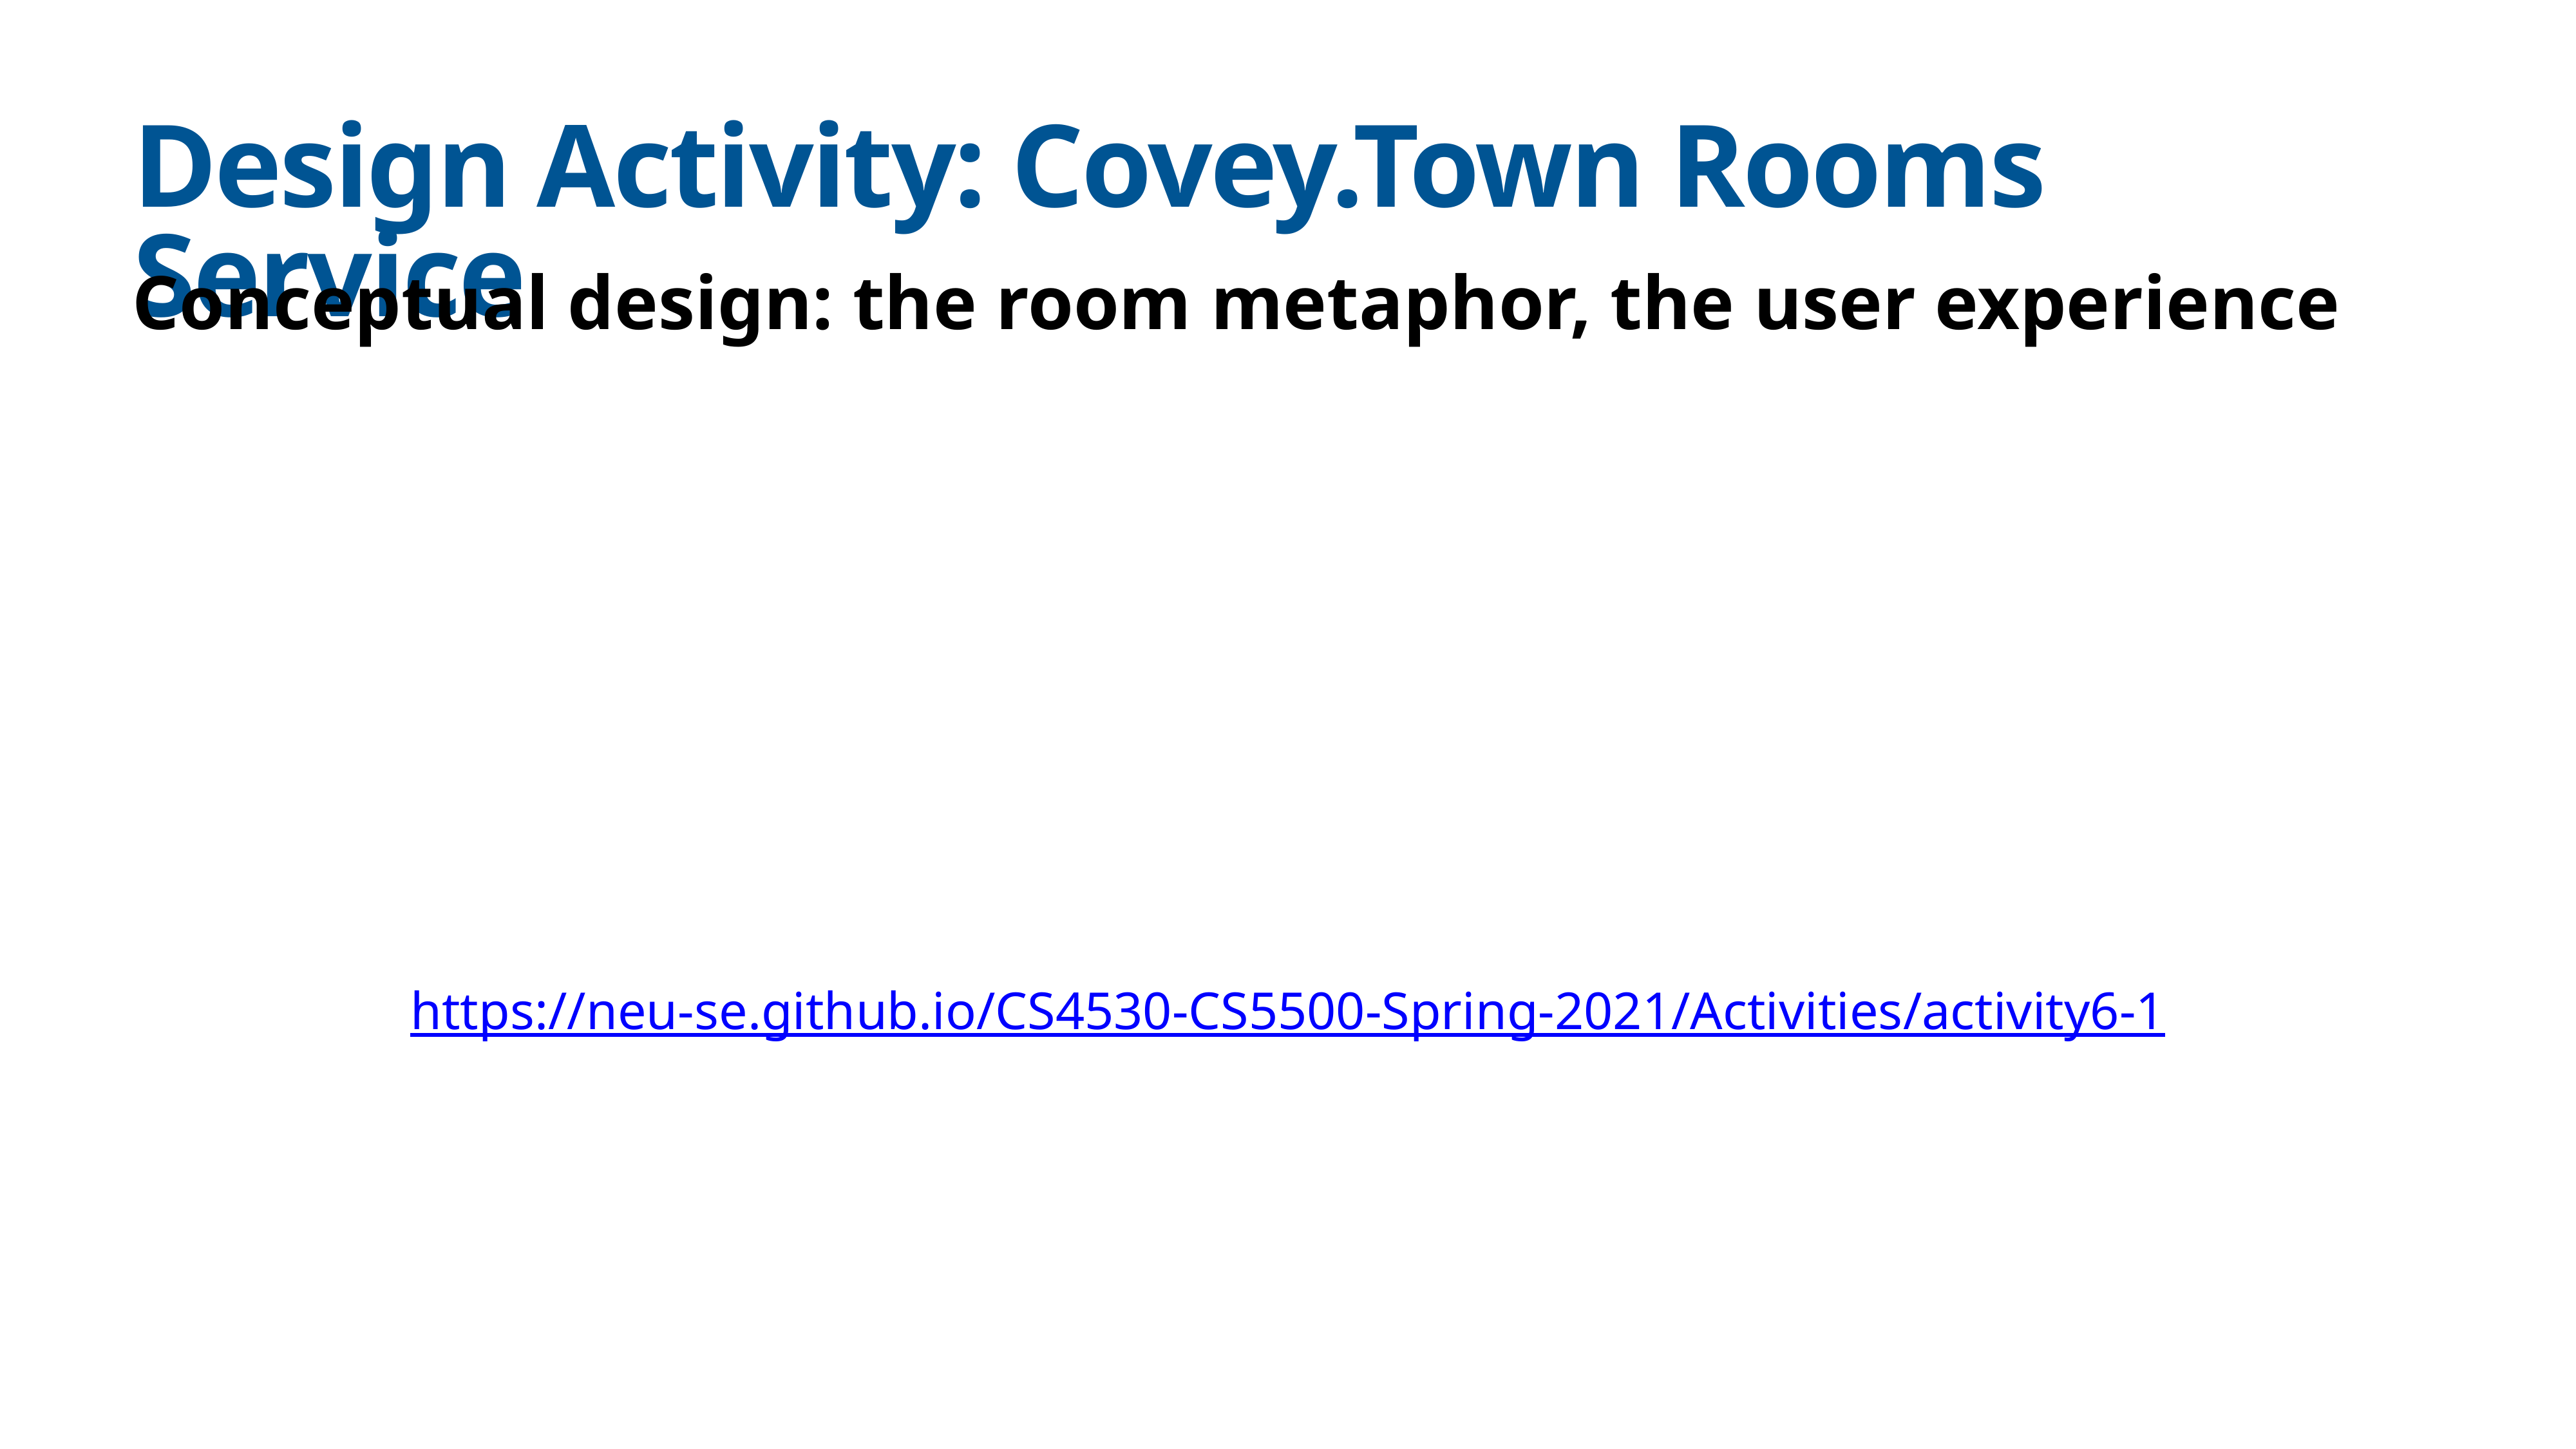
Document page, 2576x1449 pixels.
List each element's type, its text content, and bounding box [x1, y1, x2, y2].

list Conceptual design: the room metaphor, the user experience [127, 250, 2449, 350]
text_box https://neu-se.github.io/CS4530-CS5500-Spring-2021/Activities/activity6-1 [404, 973, 2171, 1054]
title Design Activity: Covey.Town Rooms Service [127, 113, 2449, 250]
